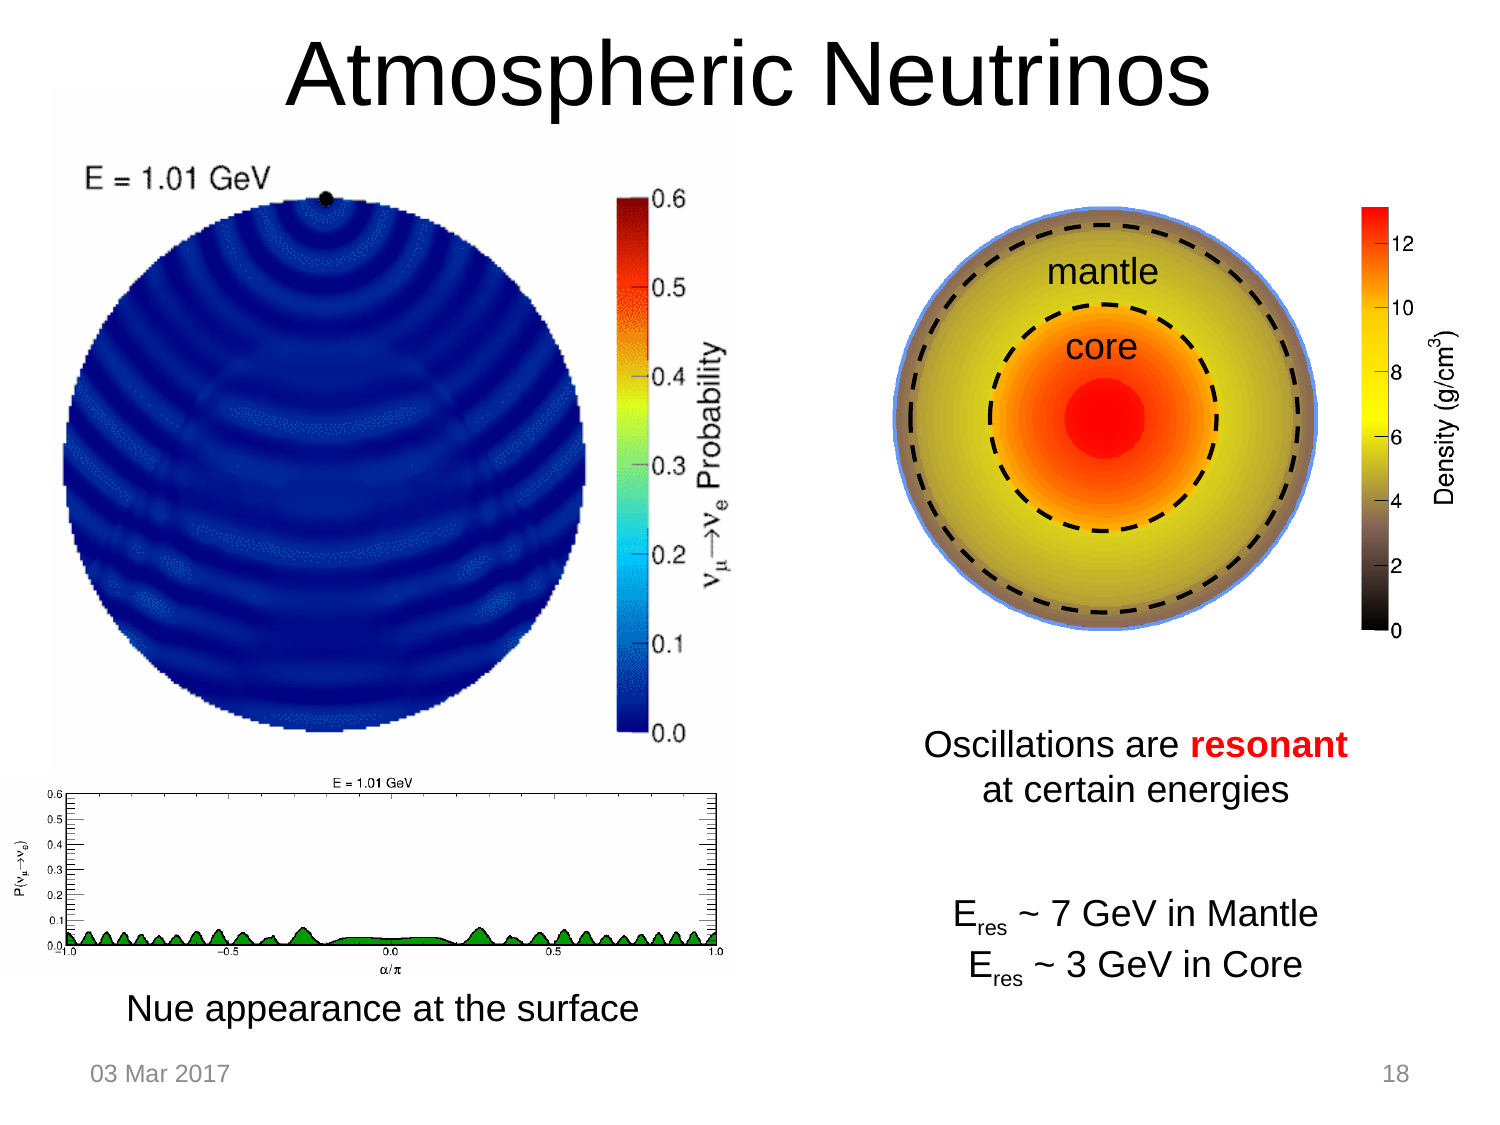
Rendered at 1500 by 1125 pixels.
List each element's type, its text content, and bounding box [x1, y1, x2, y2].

title Atmospheric Neutrinos [75, 0, 1425, 163]
slide_number 18 [1074, 1042, 1425, 1103]
text_box Eres ~ 7 GeV in Mantle Eres ~ 3 GeV in Core [881, 881, 1391, 999]
picture [0, 87, 738, 976]
picture [882, 137, 1463, 701]
text_box Oscillations are resonant at certain energies [900, 712, 1372, 818]
text_box Nue appearance at the surface [65, 983, 700, 1037]
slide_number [75, 1042, 425, 1103]
